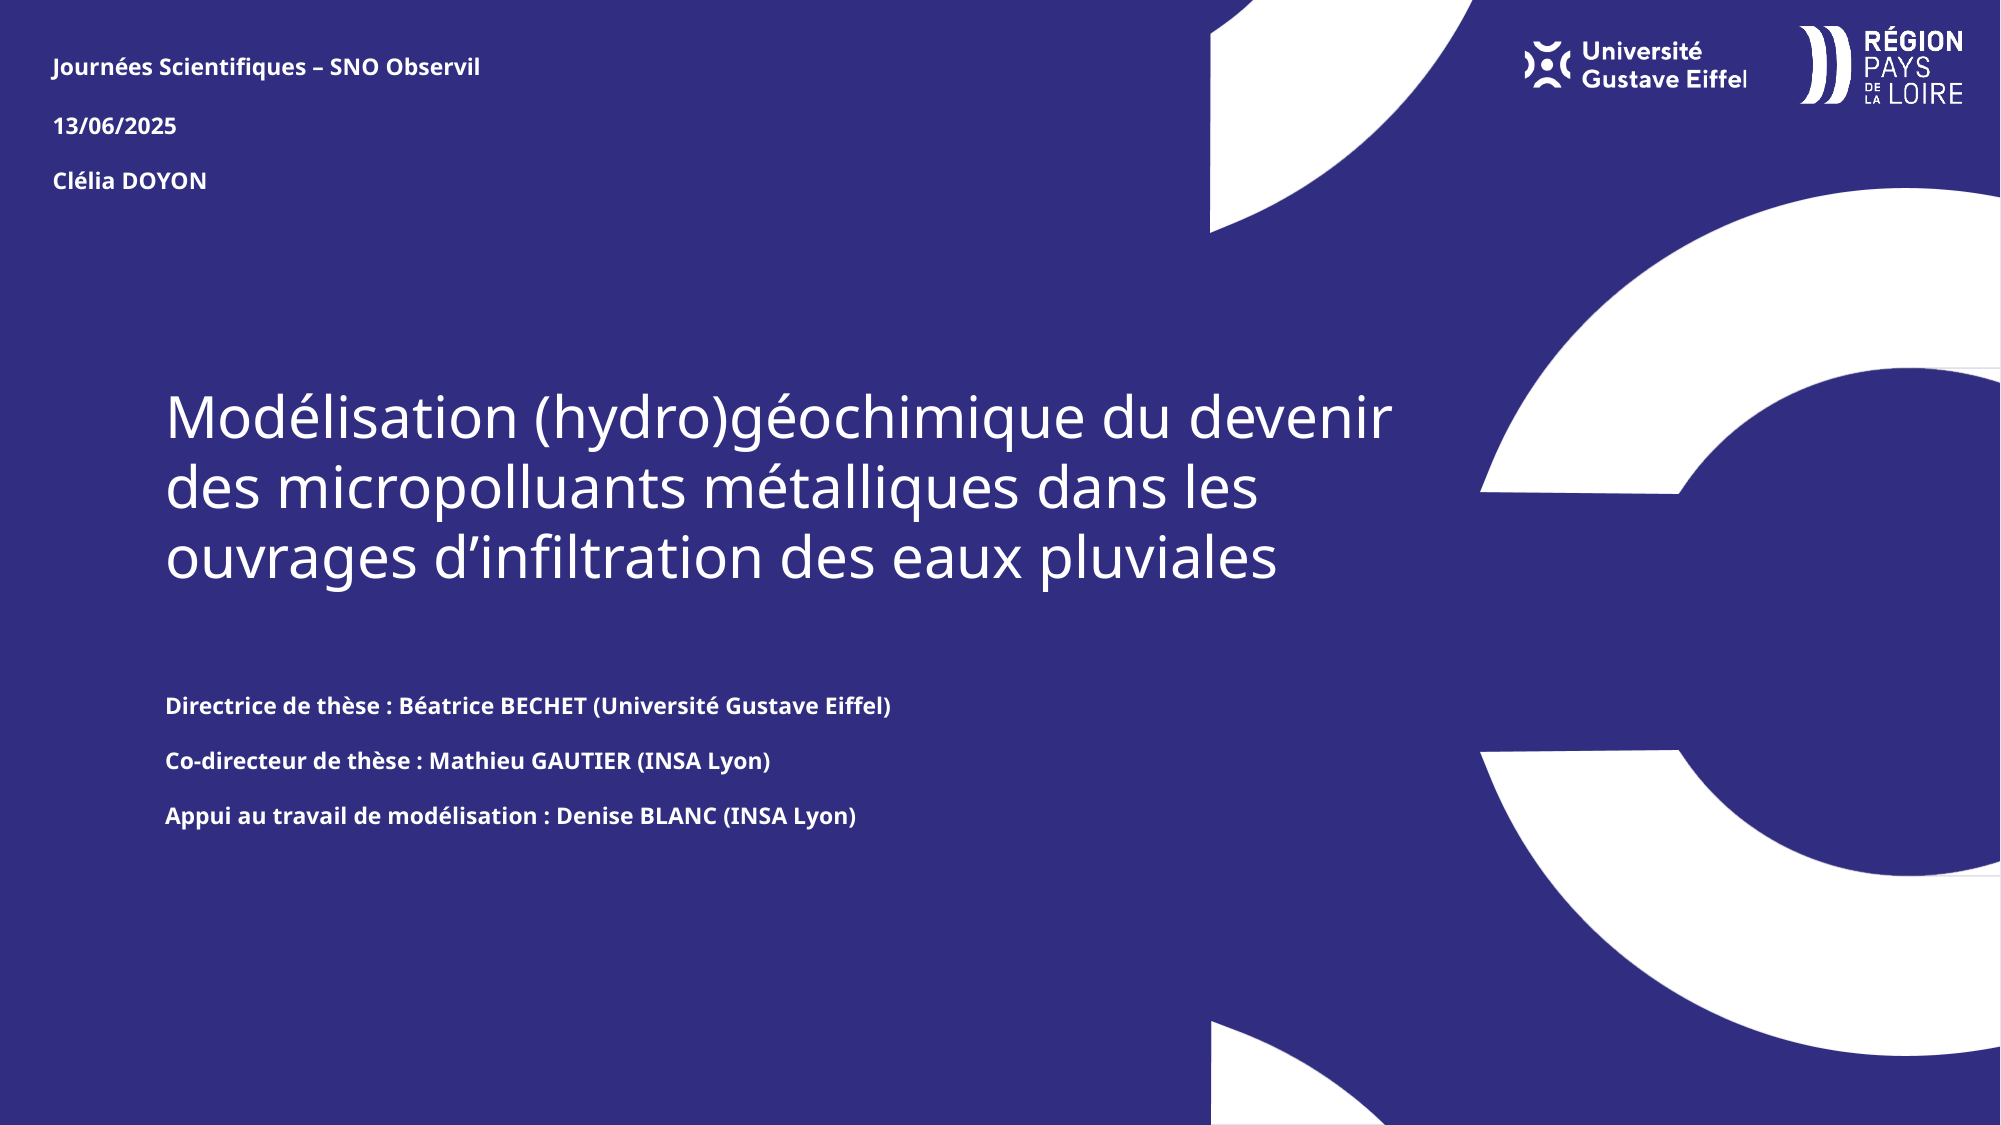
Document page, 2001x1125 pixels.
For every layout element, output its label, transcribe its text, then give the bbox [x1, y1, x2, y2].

list 13/06/2025 Clélia DOYON [37, 105, 500, 209]
list Journées Scientifiques – SNO Observil [37, 45, 518, 105]
text_box Directrice de thèse : Béatrice BECHET (Université Gustave Eiffel) Co-directeur de thèse : Mathieu GAUTIER (INSA Lyon) Appui au travail de modélisation : Denise BLANC (INSA Lyon) [150, 684, 1175, 789]
title Modélisation (hydro)géochimique du devenir des micropolluants métalliques dans les ouvrages d’infiltration des eaux pluviales [150, 312, 1447, 658]
picture [1524, 41, 1747, 88]
picture [1210, 0, 1473, 233]
picture [1211, 1021, 1385, 1125]
picture [1480, 750, 2000, 1056]
picture [1798, 26, 1962, 104]
picture [1480, 188, 2000, 494]
